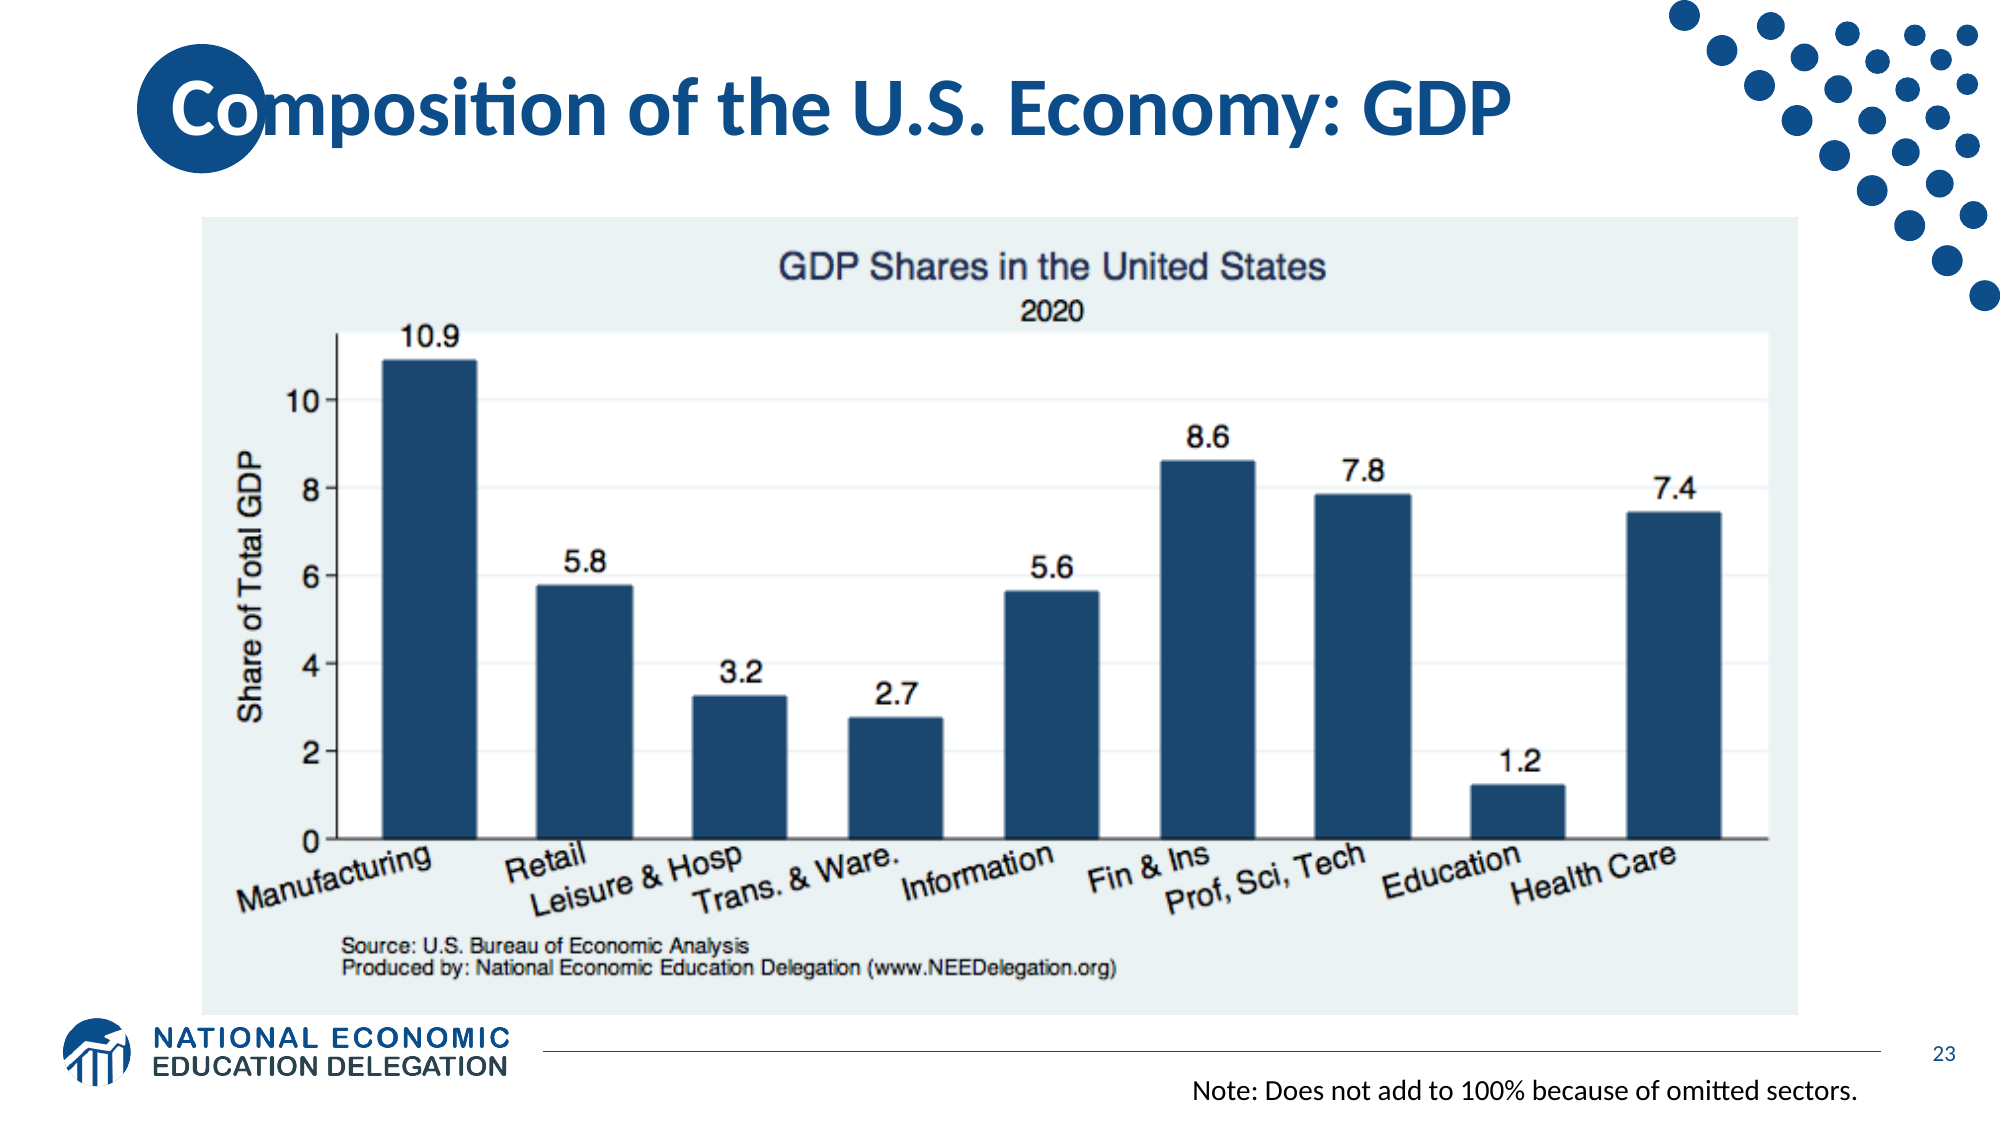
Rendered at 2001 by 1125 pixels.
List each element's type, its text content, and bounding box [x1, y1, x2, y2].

text_box Note: Does not add to 100% because of omitted sectors. [1177, 1064, 1874, 1114]
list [202, 217, 1798, 1015]
slide_number 23 [1521, 1022, 1972, 1082]
title Composition of the U.S. Economy: GDP [137, 0, 1863, 218]
picture [55, 1013, 520, 1091]
